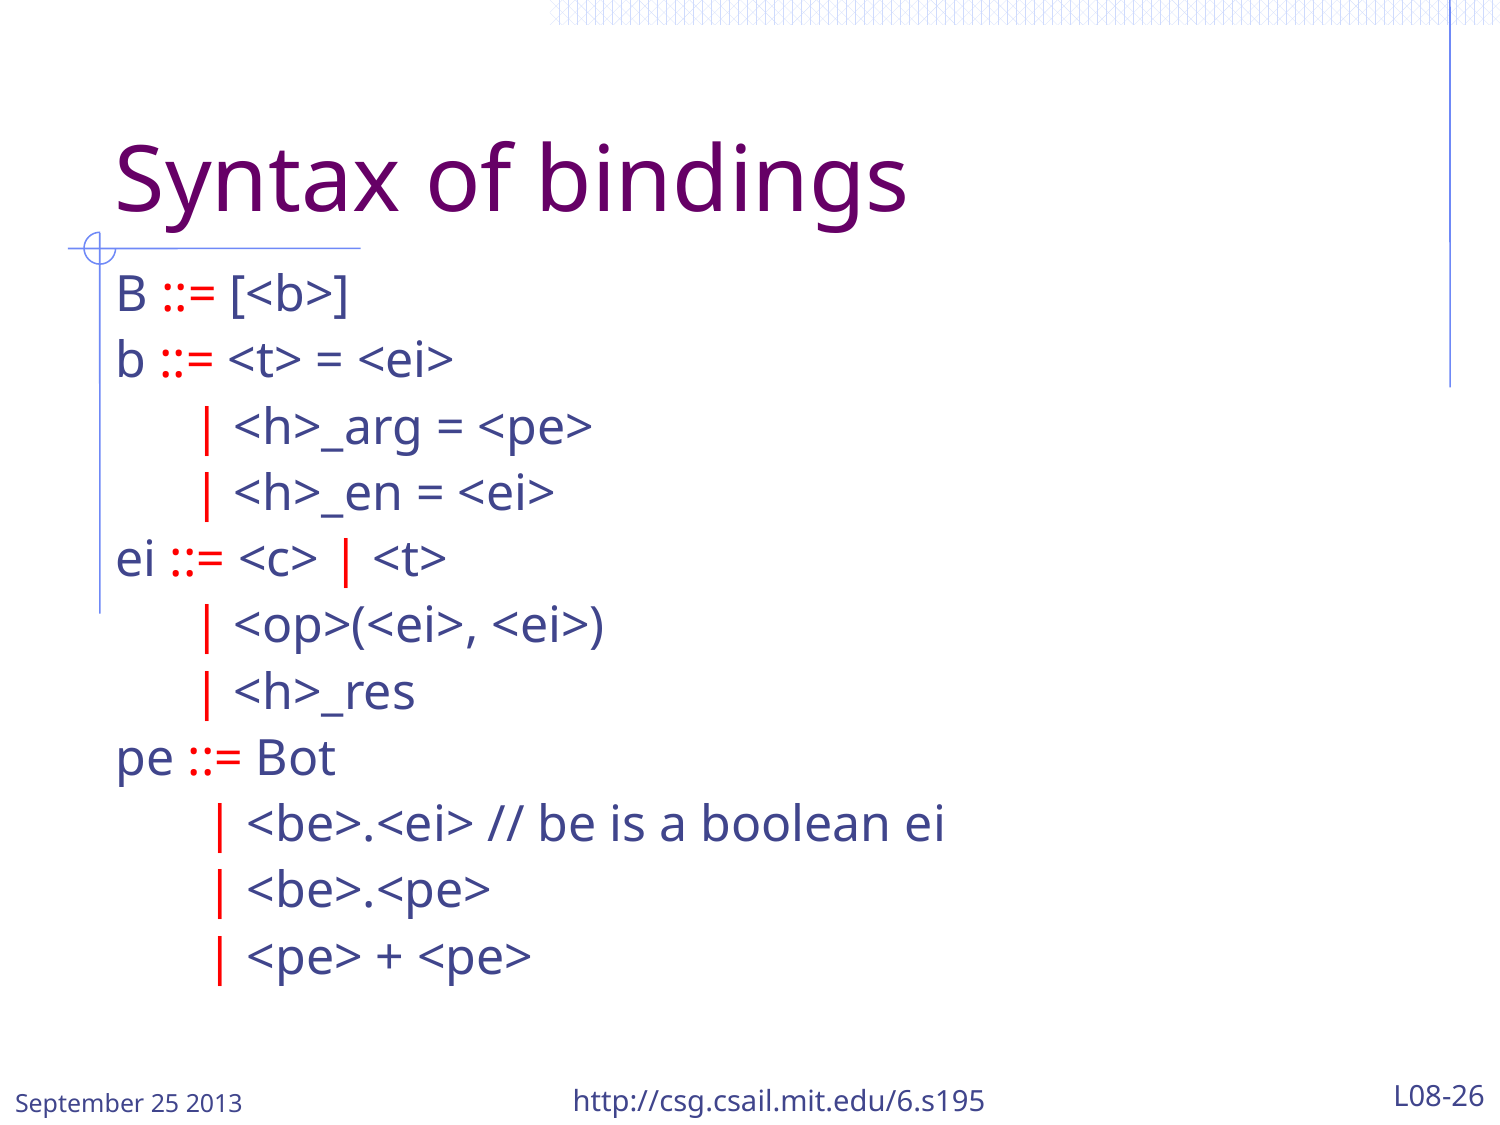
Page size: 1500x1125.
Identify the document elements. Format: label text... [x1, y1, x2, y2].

title Syntax of bindings [99, 49, 1376, 238]
footer http://csg.csail.mit.edu/6.s195 [508, 1049, 1051, 1125]
slide_number L08-26 [1187, 1049, 1500, 1125]
list B ::= [<b>] b ::= <t> = <ei> | <h>_arg = <pe> | <h>_en = <ei> ei ::= <c> | <t> | <op>(<ei>, <ei>) | <h>_res pe ::= Bot | <be>.<ei> // be is a boolean ei | <be>.<pe> | <pe> + <pe> [100, 253, 1376, 1081]
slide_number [0, 1049, 313, 1125]
